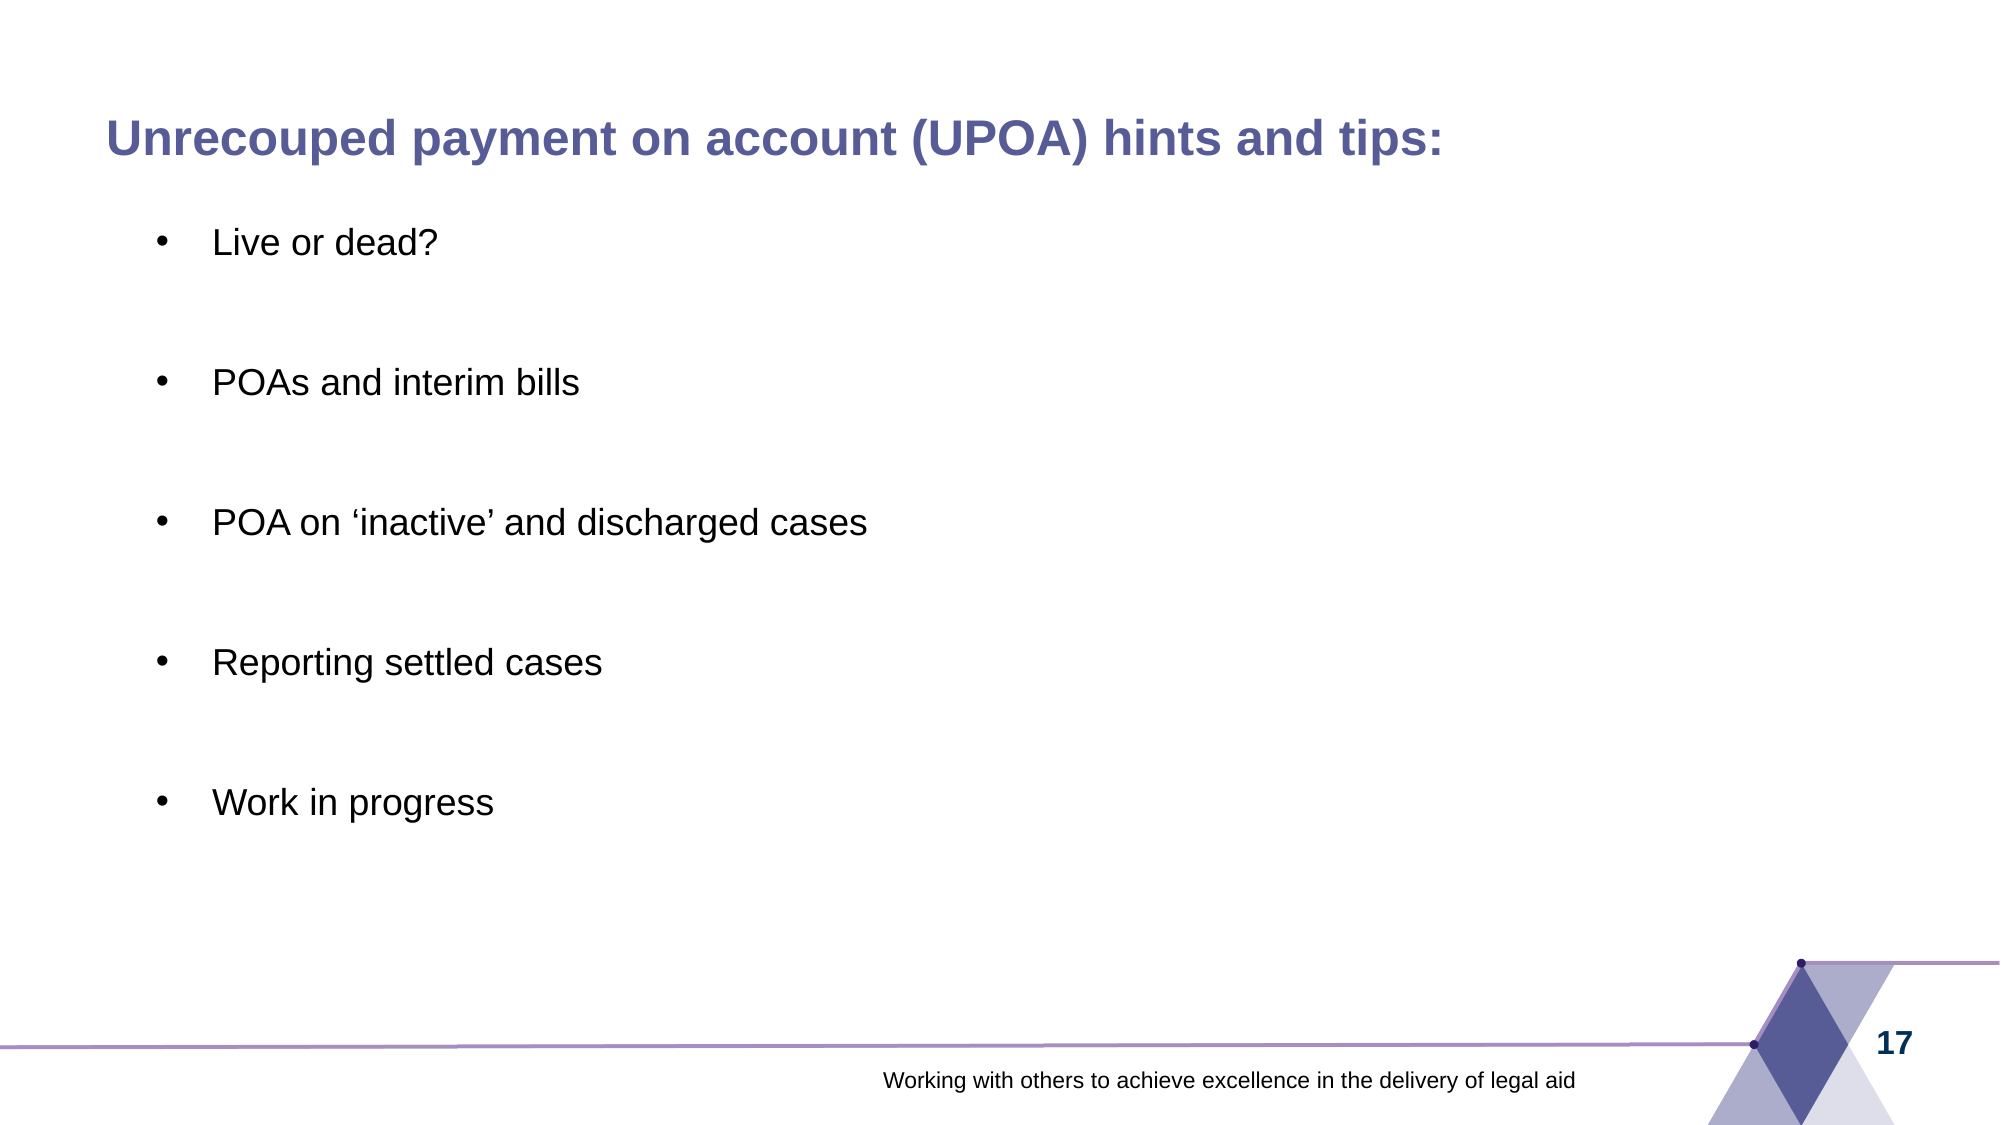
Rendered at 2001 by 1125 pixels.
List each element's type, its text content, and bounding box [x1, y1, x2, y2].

picture [0, 1, 2000, 1125]
footer Working with others to achieve excellence in the delivery of legal aid [85, 1038, 1577, 1093]
title Unrecouped payment on account (UPOA) hints and tips: [106, 111, 1913, 169]
slide_number 17 [1865, 1020, 1925, 1063]
list Live or dead? POAs and interim bills POA on ‘inactive’ and discharged cases Reporting settled cases Work in progress [155, 217, 1845, 984]
